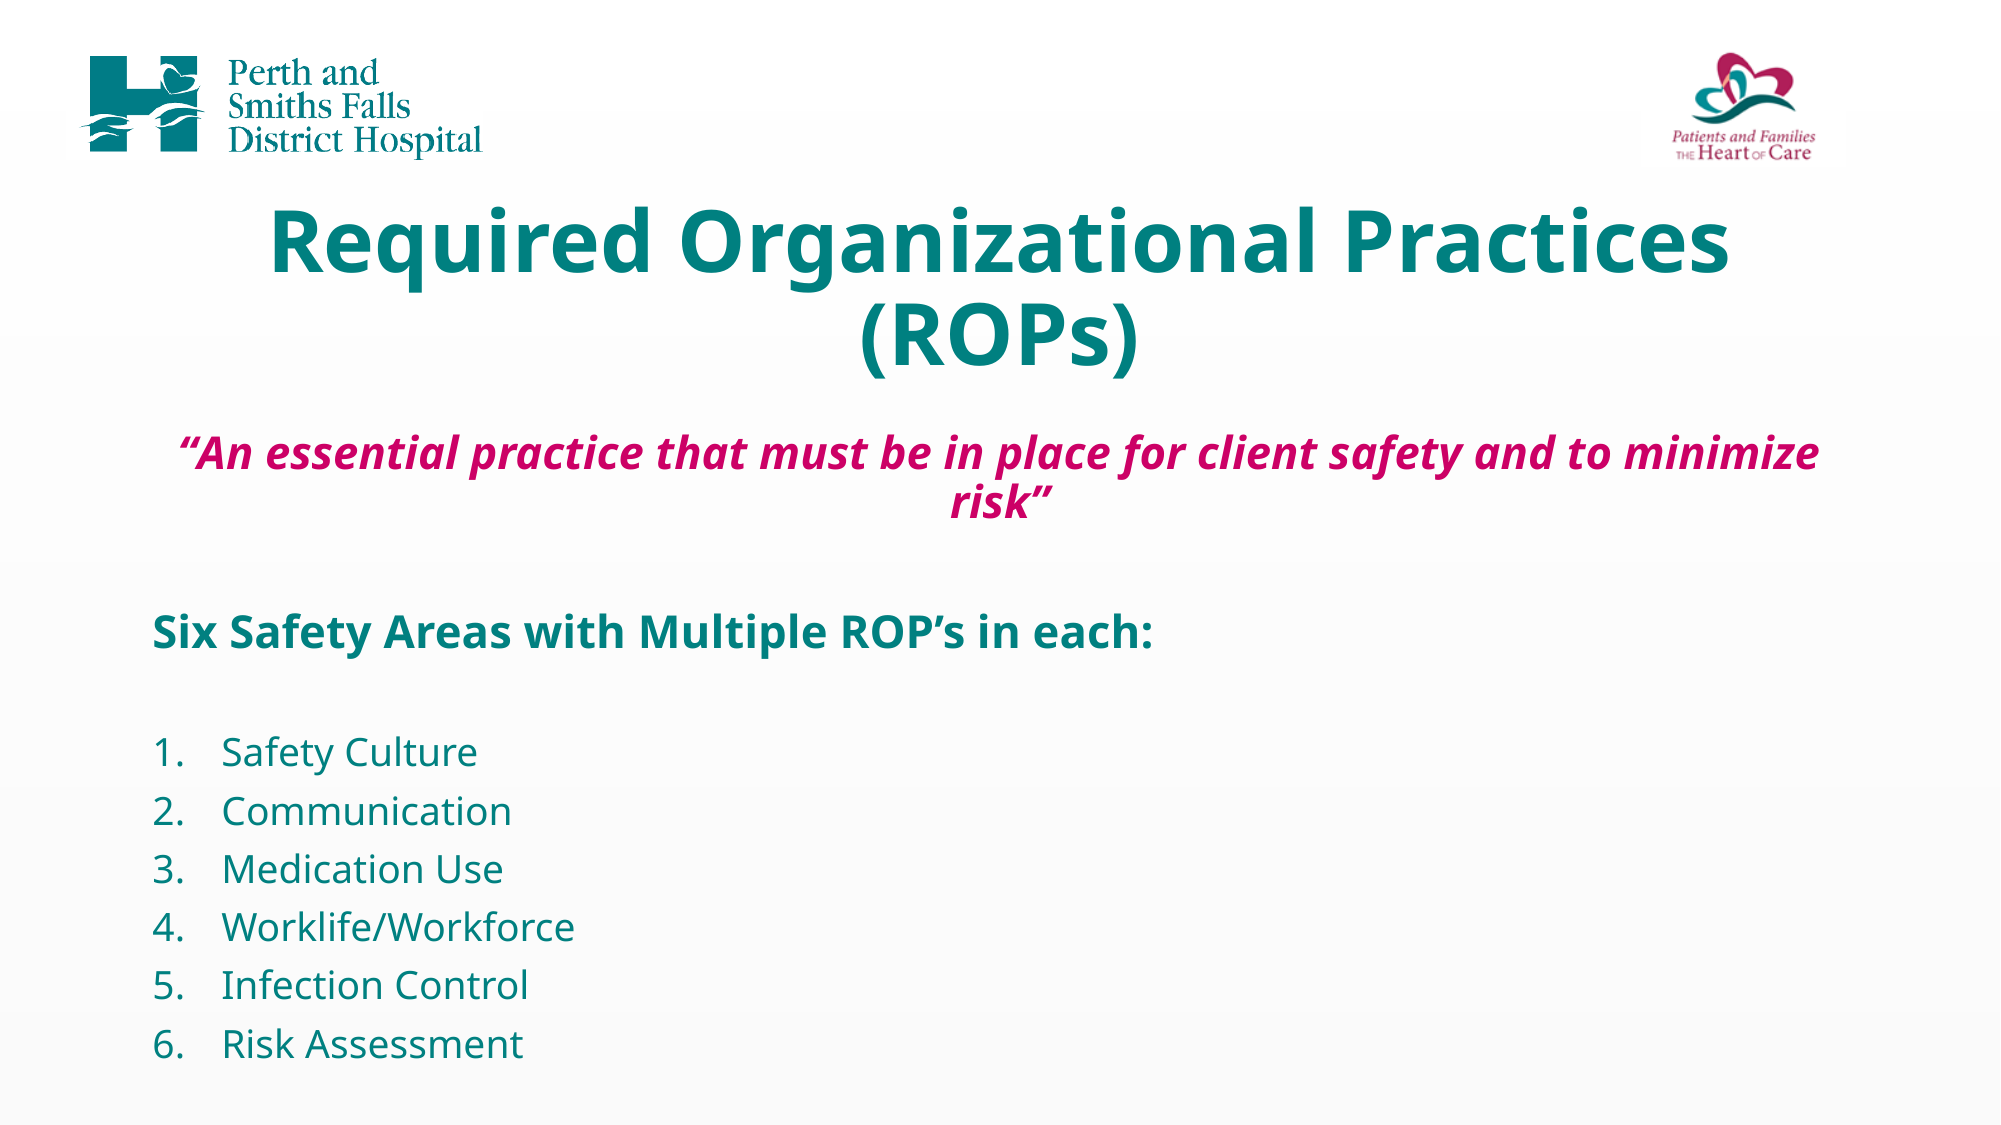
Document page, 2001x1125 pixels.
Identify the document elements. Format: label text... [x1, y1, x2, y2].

picture [66, 56, 483, 160]
picture [1641, 43, 1848, 169]
list “An essential practice that must be in place for client safety and to minimize risk” Six Safety Areas with Multiple ROP’s in each: Safety Culture Communication Medication Use Worklife/Workforce Infection Control Risk Assessment [137, 423, 1863, 1080]
title Required Organizational Practices (ROPs) [137, 190, 1863, 392]
